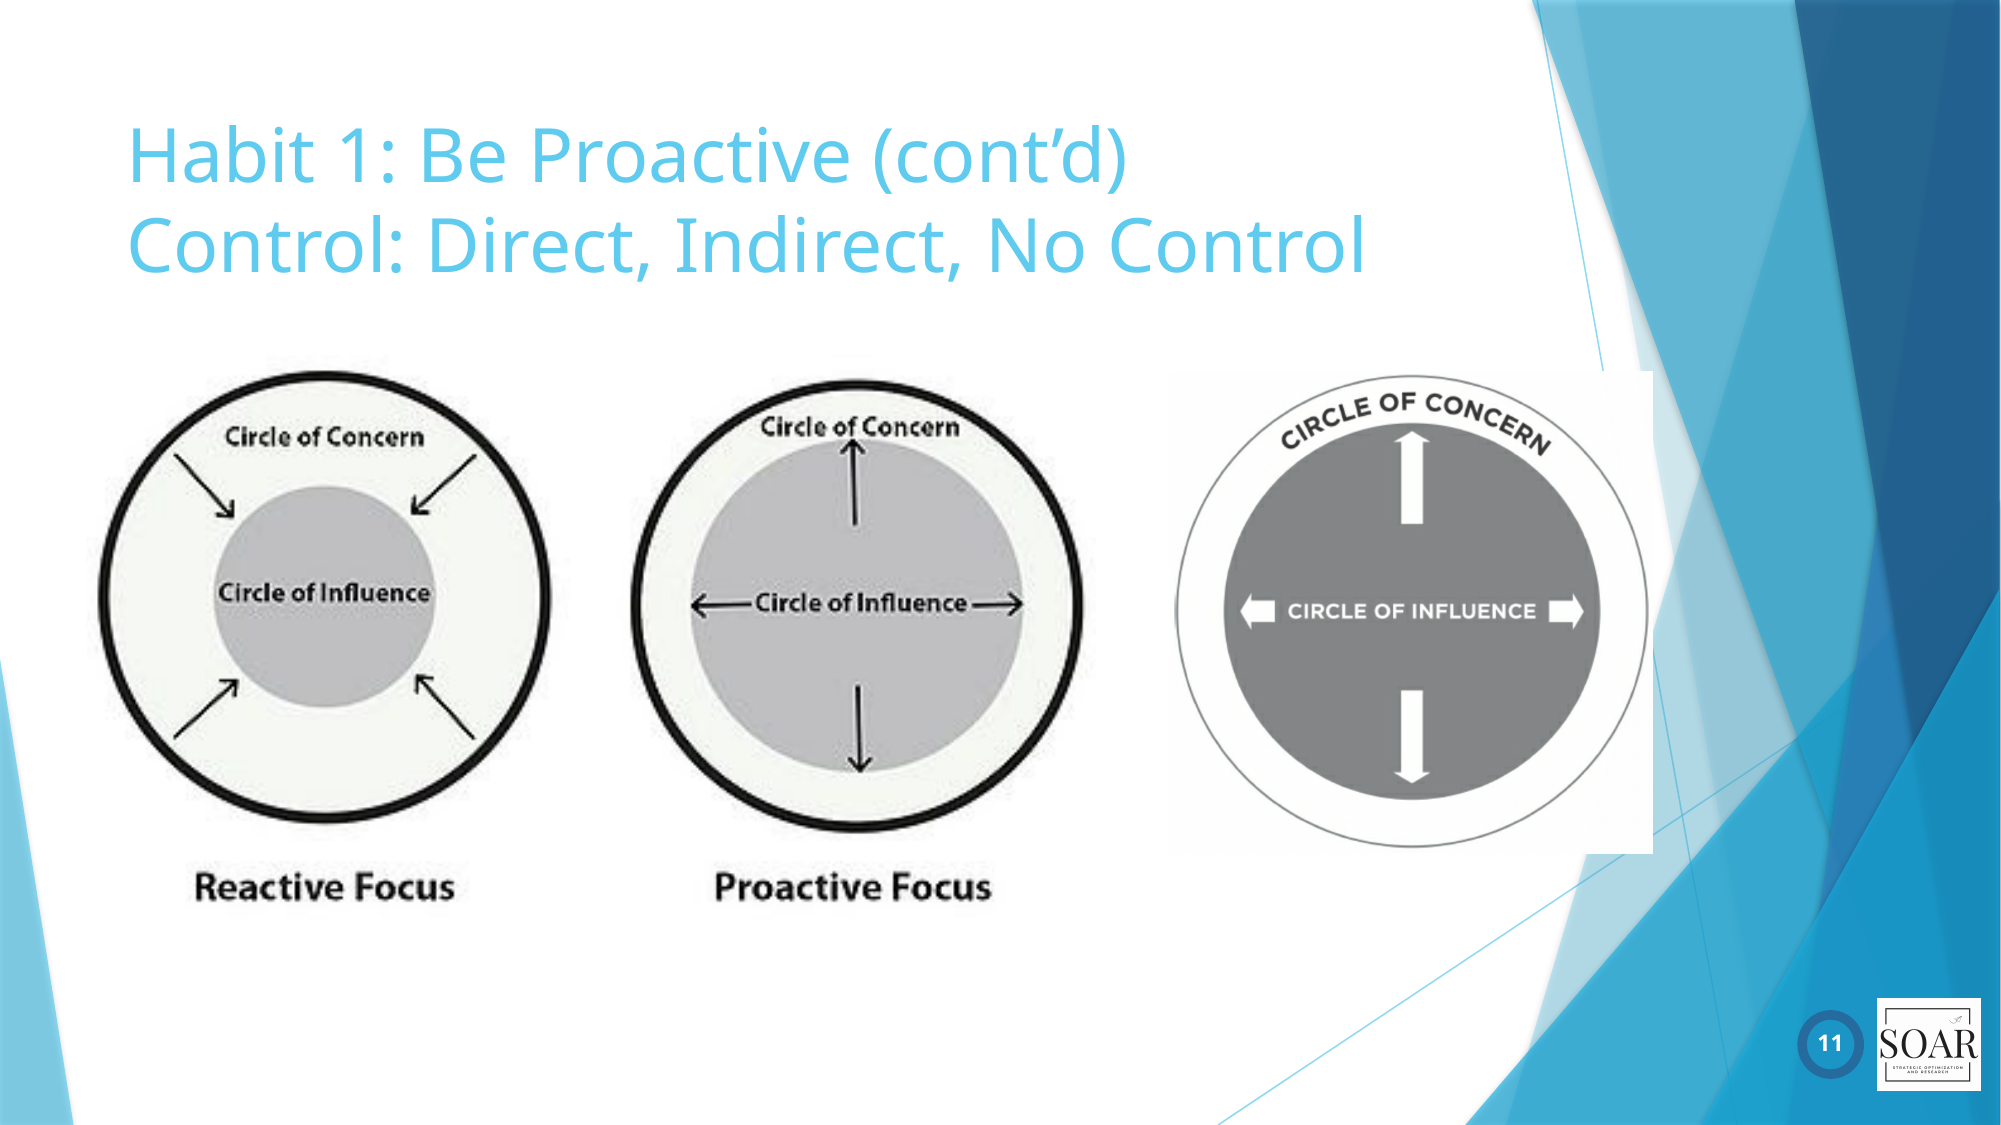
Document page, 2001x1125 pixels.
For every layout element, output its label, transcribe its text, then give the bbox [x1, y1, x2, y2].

title Habit 1: Be Proactive (cont’d) Control: Direct, Indirect, No Control [111, 99, 1522, 317]
slide_number 11 [1774, 1014, 1887, 1075]
picture [1877, 998, 1981, 1091]
picture [1169, 371, 1653, 855]
picture [85, 316, 1097, 921]
